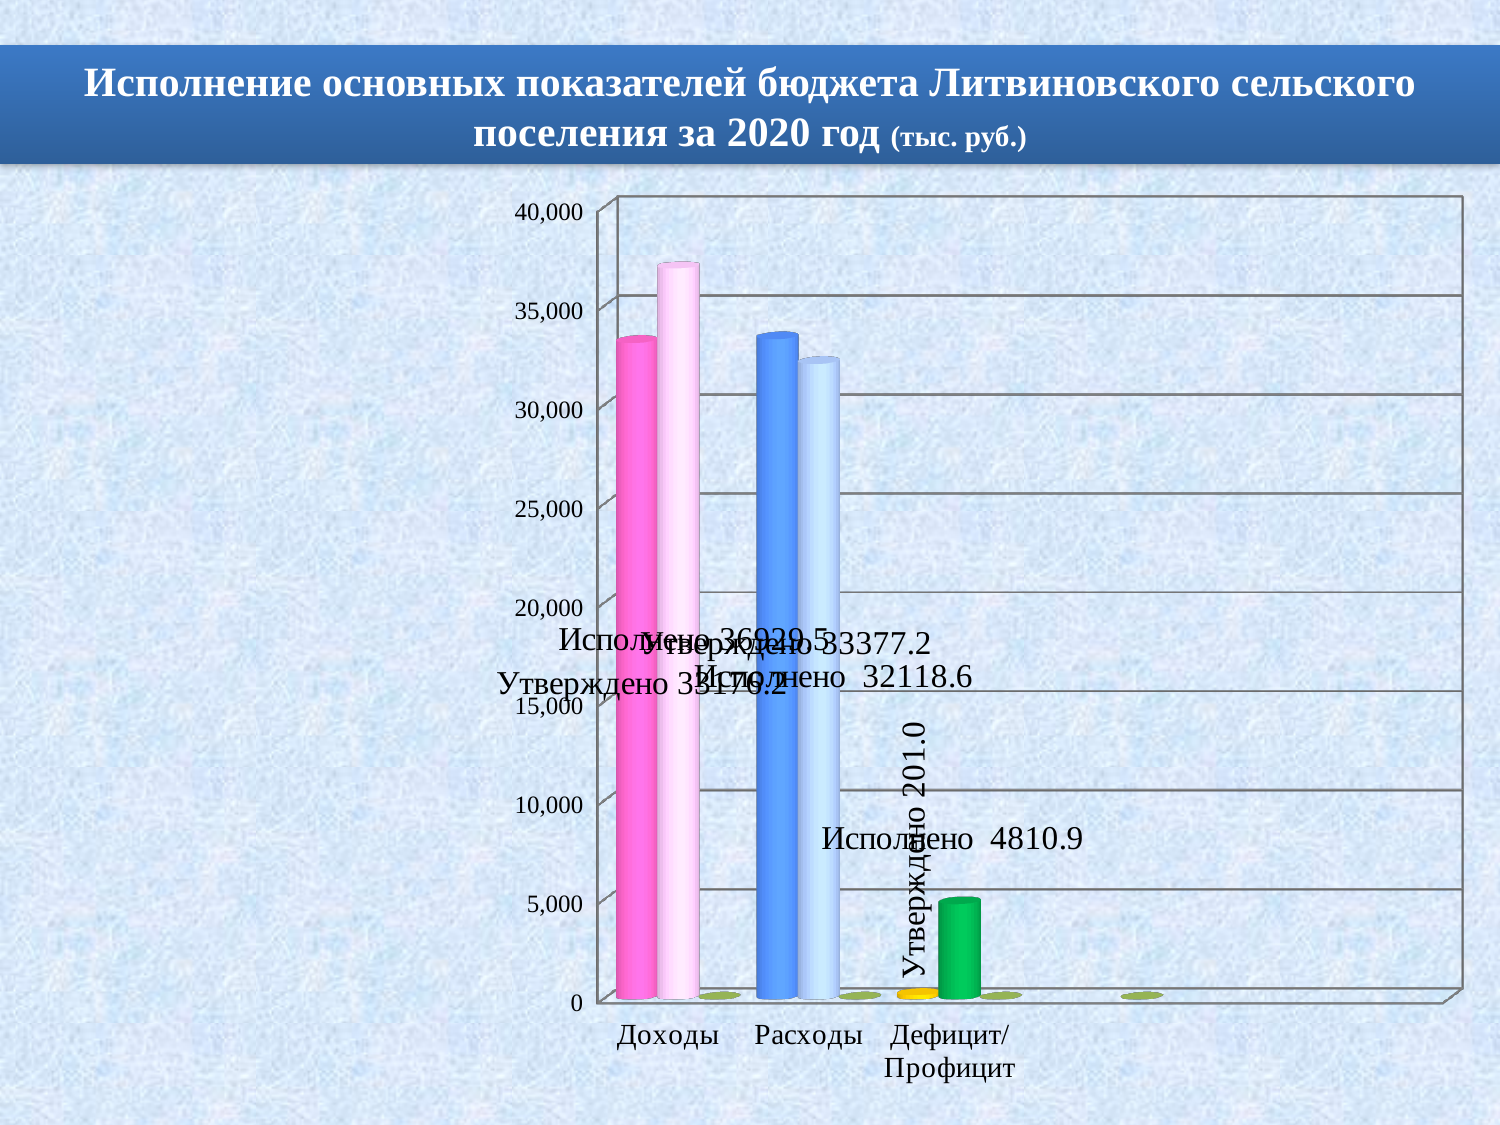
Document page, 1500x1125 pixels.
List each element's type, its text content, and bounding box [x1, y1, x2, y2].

picture [0, 165, 1500, 1125]
picture [0, 0, 1500, 44]
chart [368, 168, 1500, 1125]
title Исполнение основных показателей бюджета Литвиновского сельского поселения за 2020 год (тыс. руб.) [0, 44, 1500, 165]
